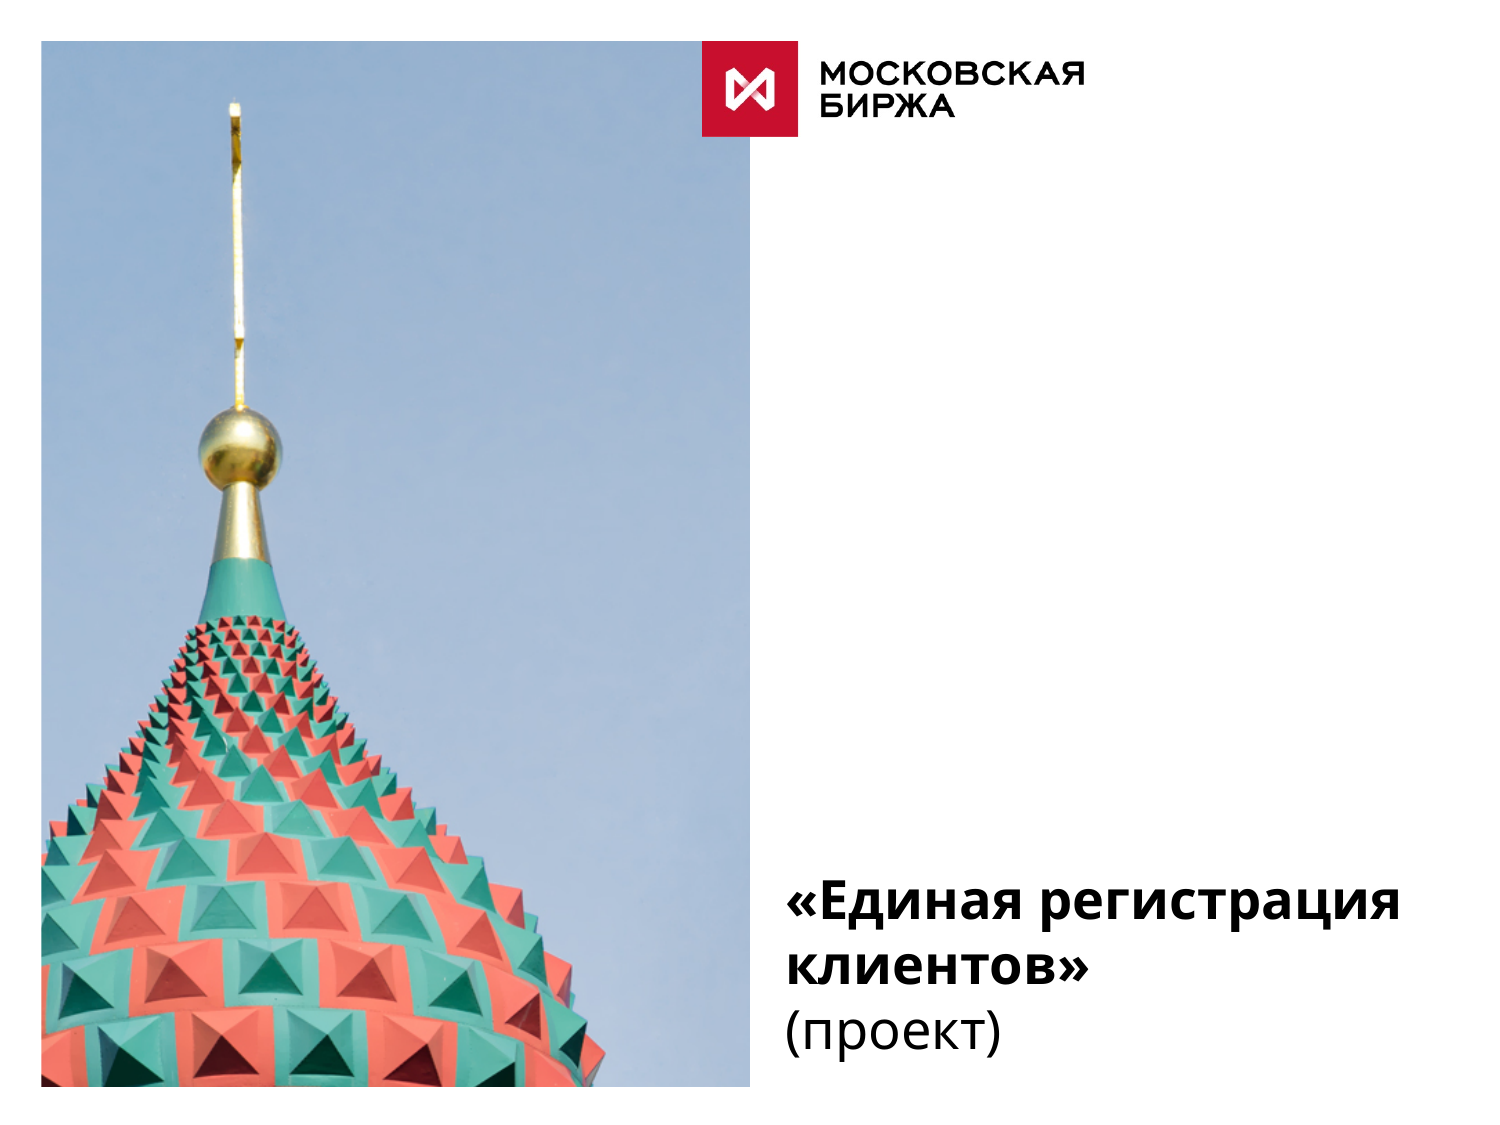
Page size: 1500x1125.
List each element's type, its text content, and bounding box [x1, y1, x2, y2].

picture [41, 41, 1105, 1087]
text_box «Единая регистрация клиентов» (проект) [770, 857, 1462, 1083]
